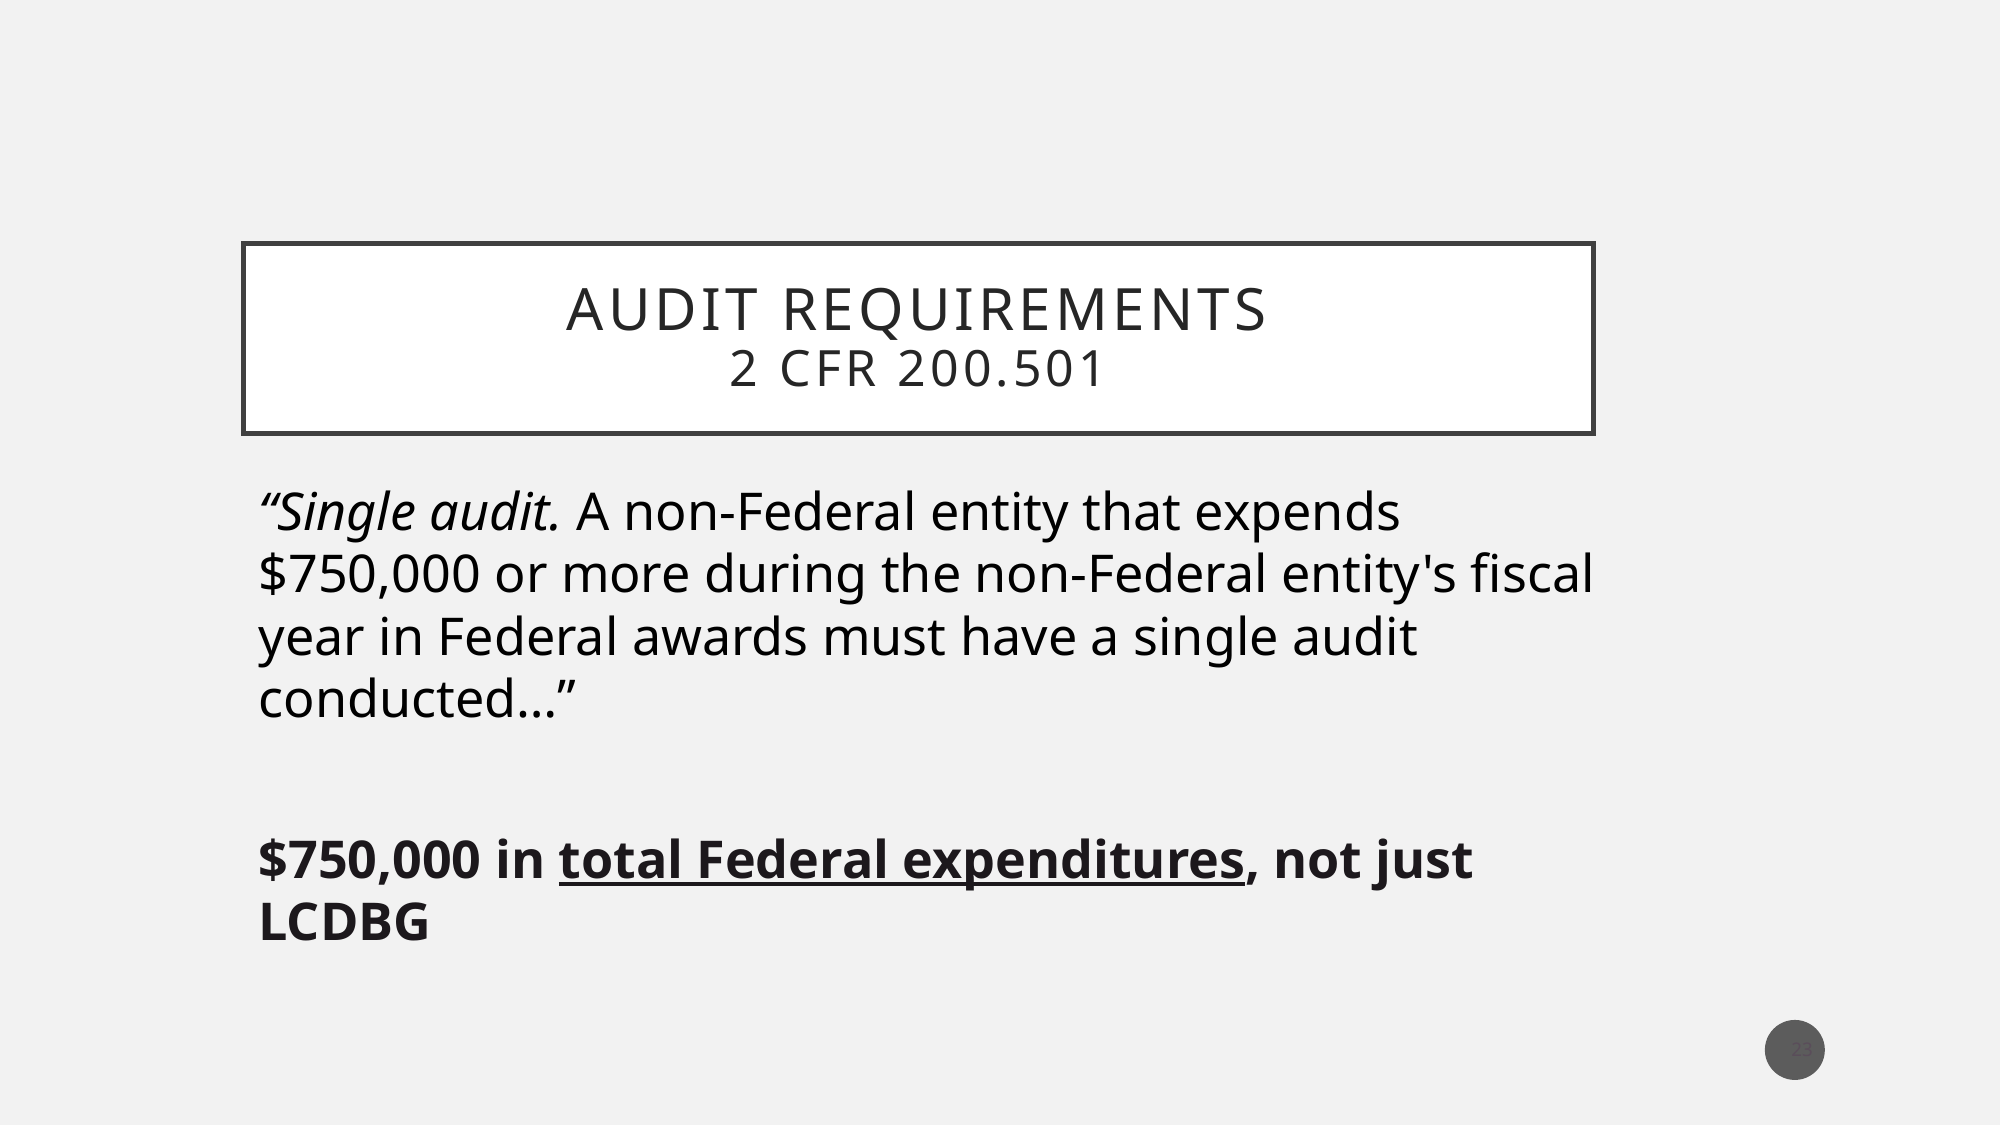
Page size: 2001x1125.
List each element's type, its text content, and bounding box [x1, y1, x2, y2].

slide_number 23 [1764, 1019, 1825, 1080]
text_box $750,000 in total Federal expenditures, not just LCDBG [243, 818, 1632, 959]
text_box “Single audit. A non-Federal entity that expends $750,000 or more during the non-Federal entity's fiscal year in Federal awards must have a single audit conducted…” [243, 470, 1632, 736]
title Audit Requirements 2 CFR 200.501 [241, 241, 1596, 436]
